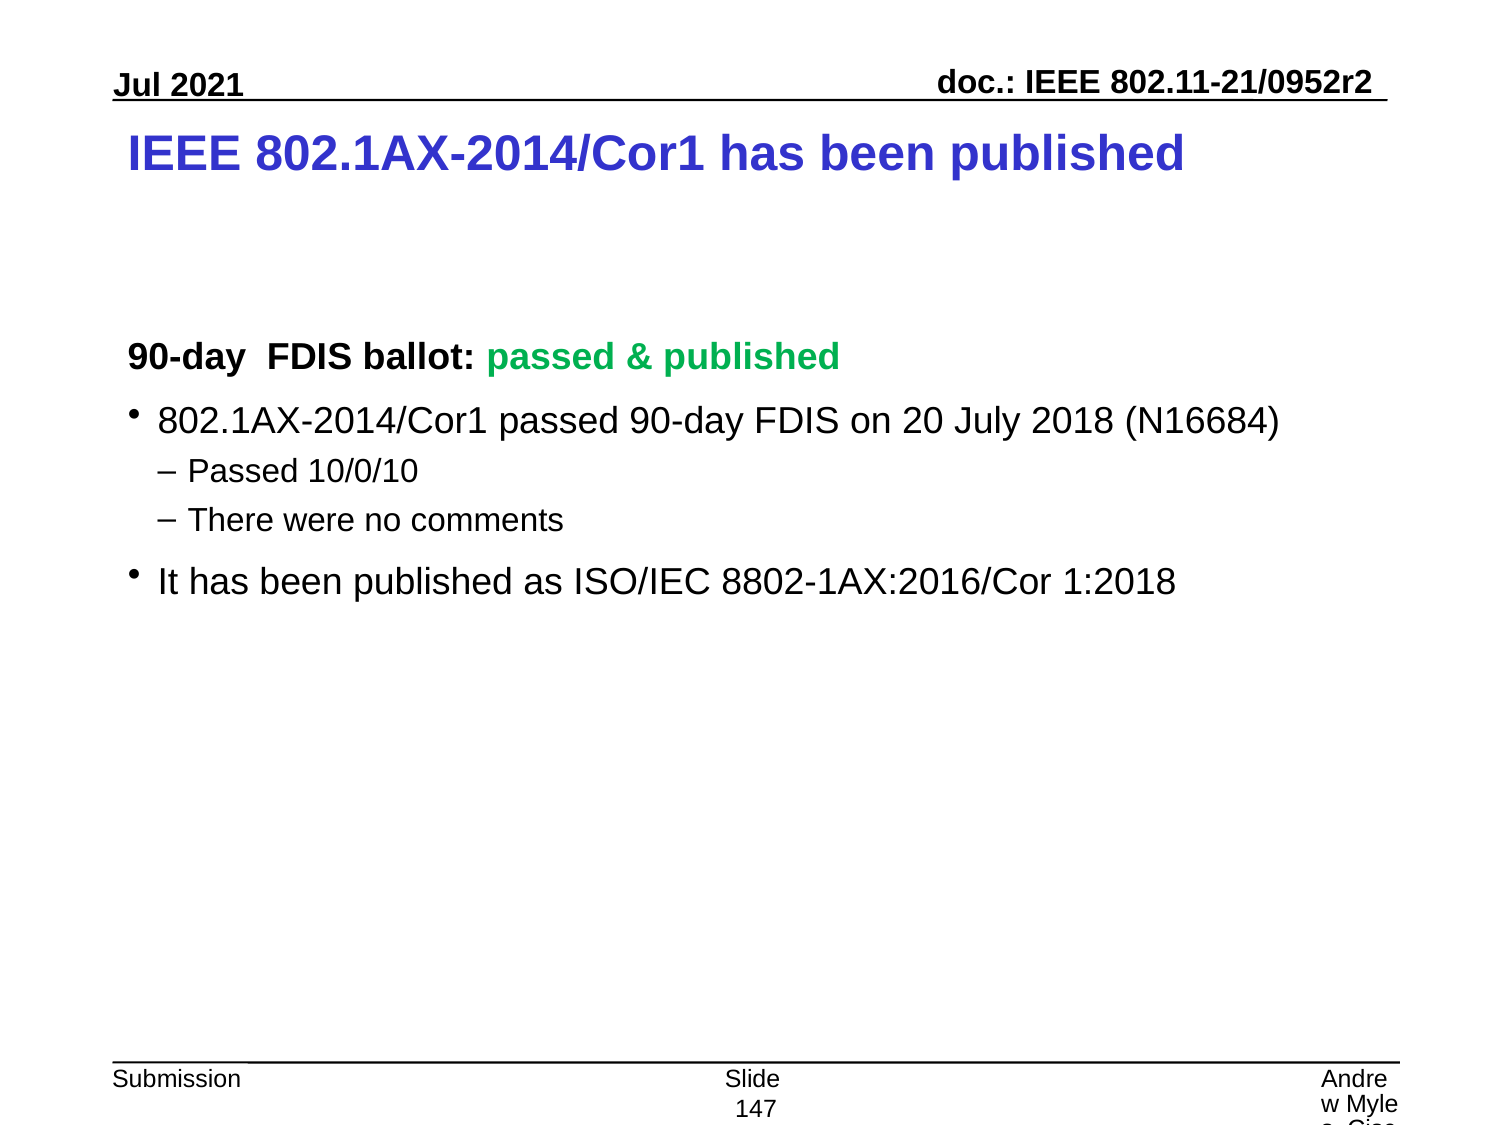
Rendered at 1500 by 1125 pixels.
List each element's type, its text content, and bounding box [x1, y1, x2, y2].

list 90-day FDIS ballot: passed & published 802.1AX-2014/Cor1 passed 90-day FDIS on 20 July 2018 (N16684) Passed 10/0/10 There were no comments It has been published as ISO/IEC 8802-1AX:2016/Cor 1:2018 [112, 324, 1388, 1000]
slide_number Slide 147 [709, 1061, 803, 1093]
footer Andrew Myles, Cisco [1320, 1061, 1402, 1093]
title IEEE 802.1AX-2014/Cor1 has been published [112, 112, 1388, 288]
